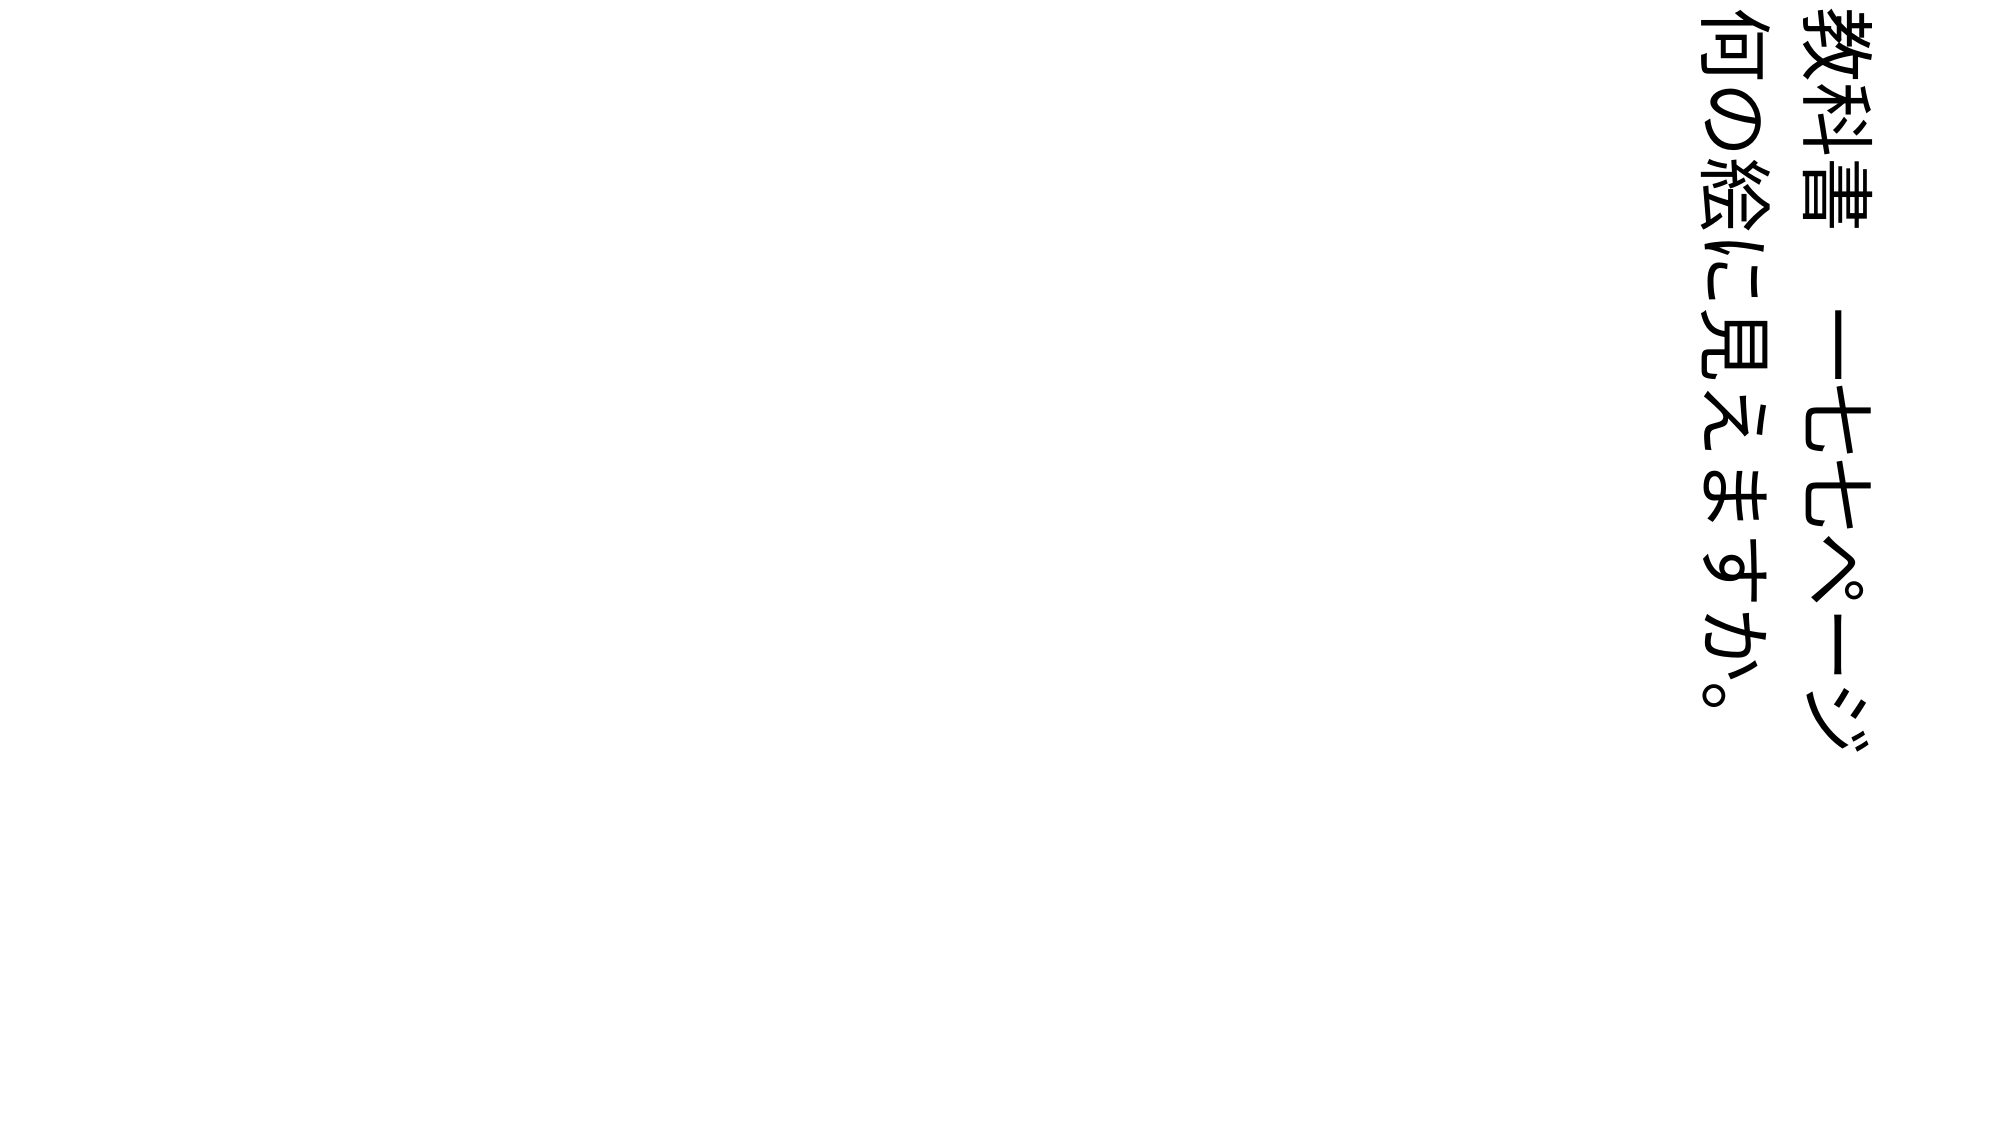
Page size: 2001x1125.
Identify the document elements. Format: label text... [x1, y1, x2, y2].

text_box 教科書 一七七ページ 何の絵に見えますか。 [0, 0, 2000, 1125]
